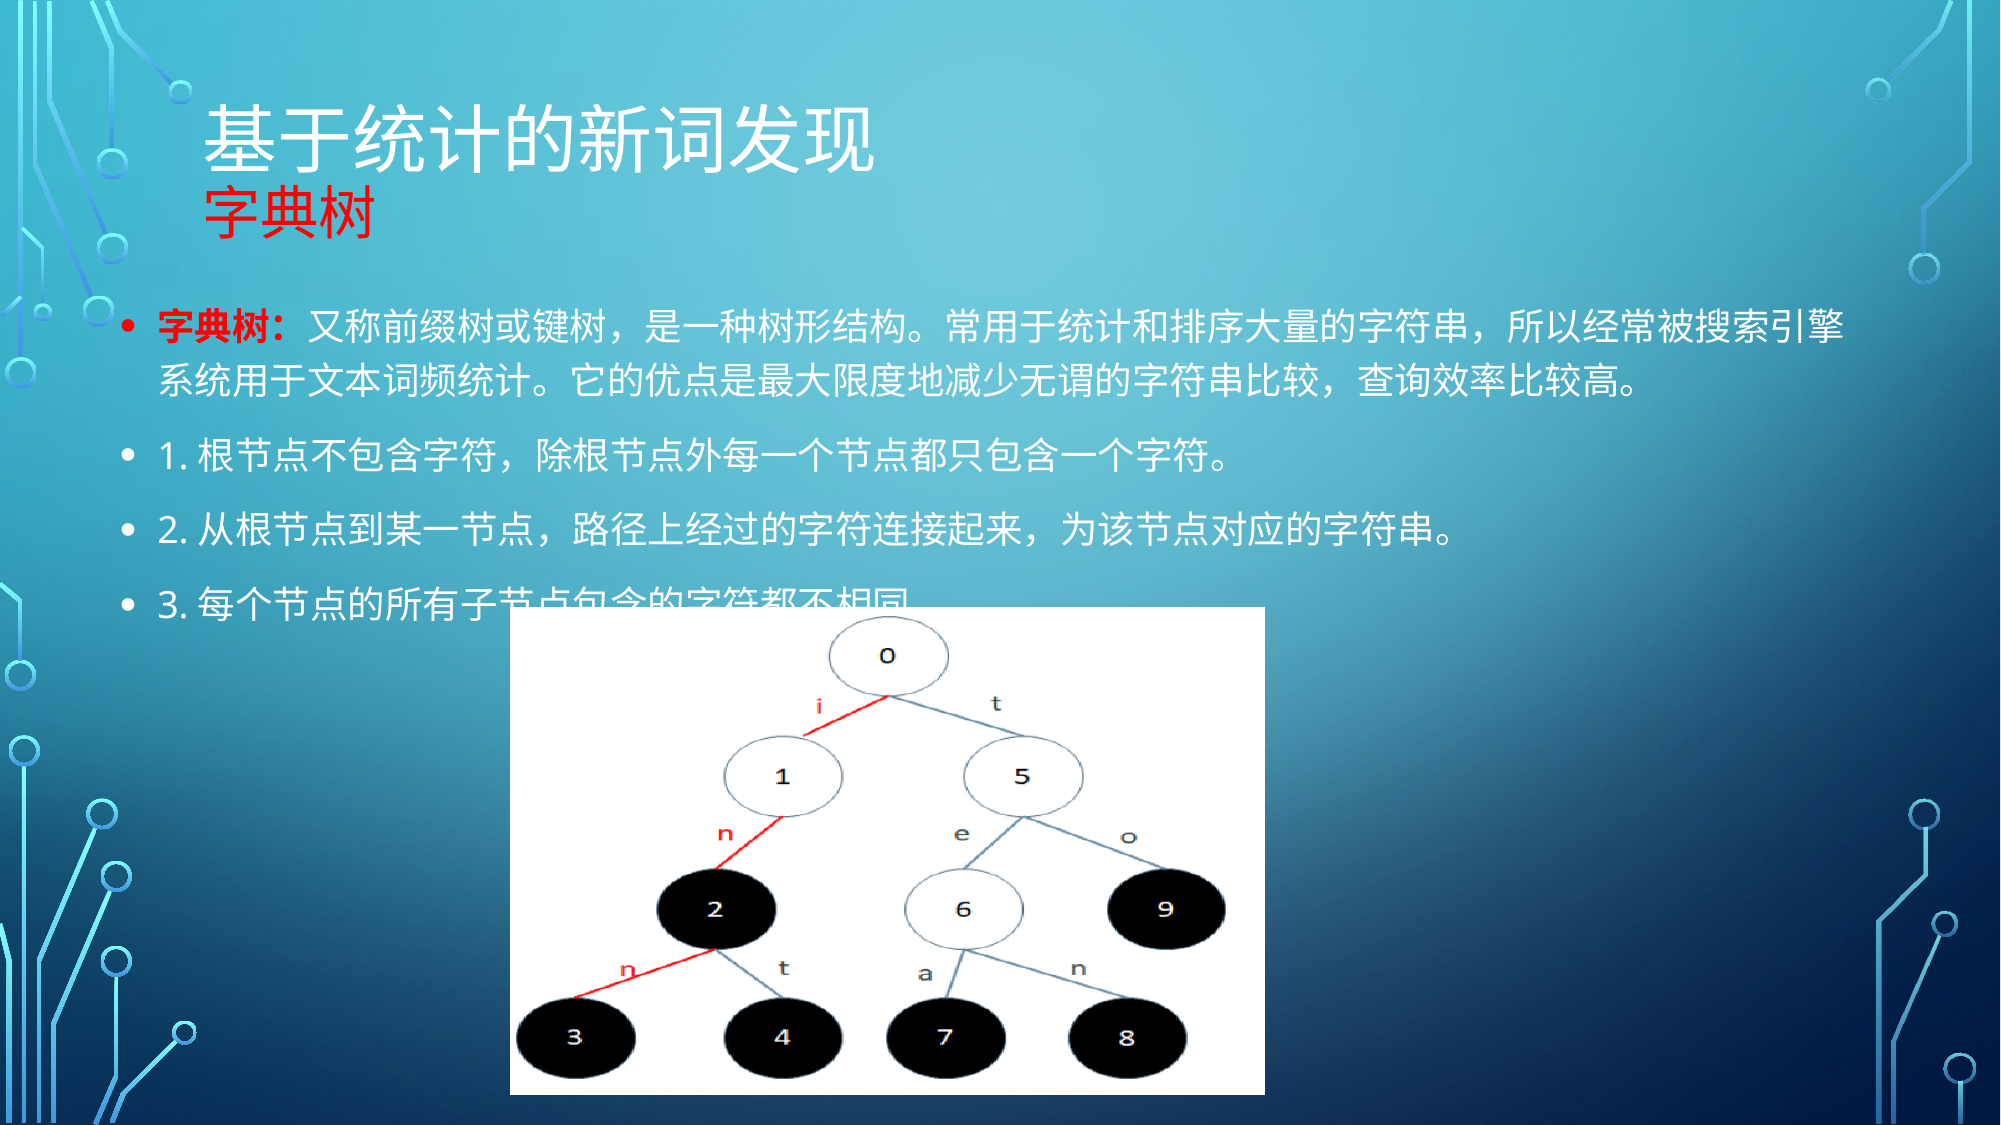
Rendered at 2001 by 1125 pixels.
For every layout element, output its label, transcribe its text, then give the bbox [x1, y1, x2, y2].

picture [510, 606, 1265, 1095]
list 字典树：又称前缀树或键树，是一种树形结构。常用于统计和排序大量的字符串，所以经常被搜索引擎系统用于文本词频统计。它的优点是最大限度地减少无谓的字符串比较，查询效率比较高。 1.根节点不包含字符，除根节点外每一个节点都只包含一个字符。 2.从根节点到某一节点，路径上经过的字符连接起来，为该节点对应的字符串。 3.每个节点的所有子节点包含的字符都不相同。 [104, 286, 1895, 1095]
title 基于统计的新词发现 字典树 [187, 53, 1813, 286]
